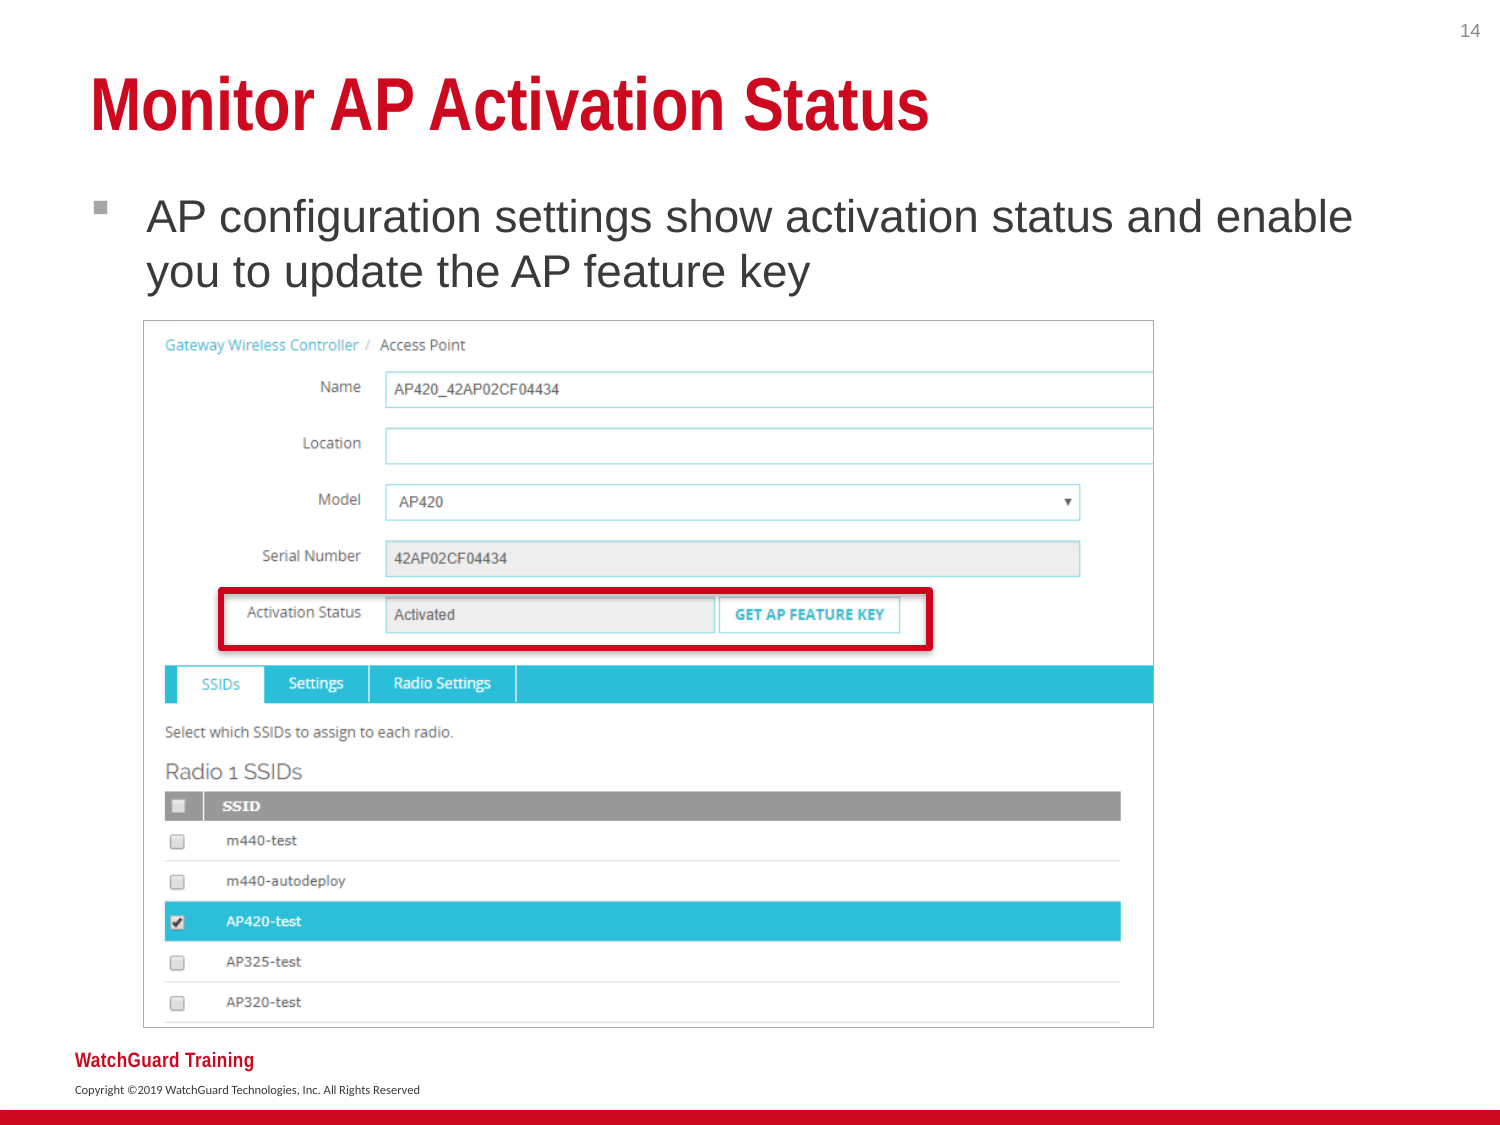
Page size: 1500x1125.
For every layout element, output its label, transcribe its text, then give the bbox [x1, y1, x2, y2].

title Monitor AP Activation Status [75, 45, 1425, 156]
list AP configuration settings show activation status and enable you to update the AP feature key [75, 178, 1425, 1005]
slide_number 14 [1398, 3, 1497, 57]
picture [143, 320, 1154, 1029]
